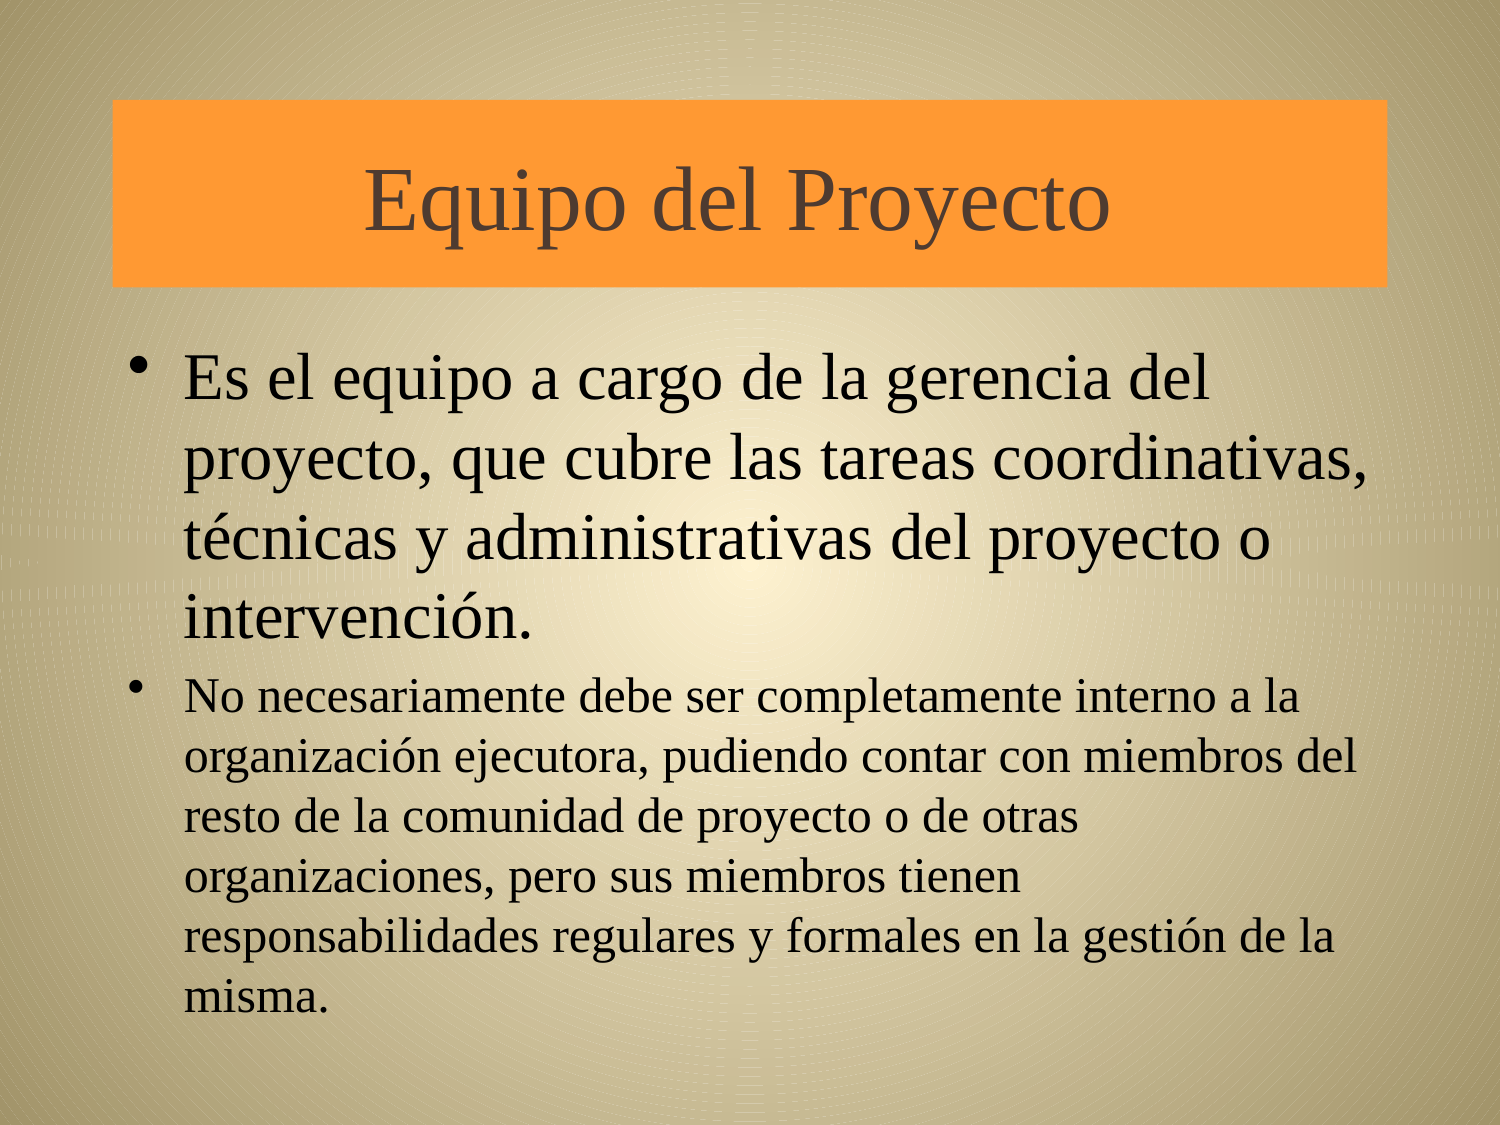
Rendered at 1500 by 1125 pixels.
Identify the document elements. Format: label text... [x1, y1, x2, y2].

title Equipo del Proyecto [112, 99, 1388, 288]
list Es el equipo a cargo de la gerencia del proyecto, que cubre las tareas coordinativas, técnicas y administrativas del proyecto o intervención. No necesariamente debe ser completamente interno a la organización ejecutora, pudiendo contar con miembros del resto de la comunidad de proyecto o de otras organizaciones, pero sus miembros tienen responsabilidades regulares y formales en la gestión de la misma. [112, 324, 1388, 1125]
